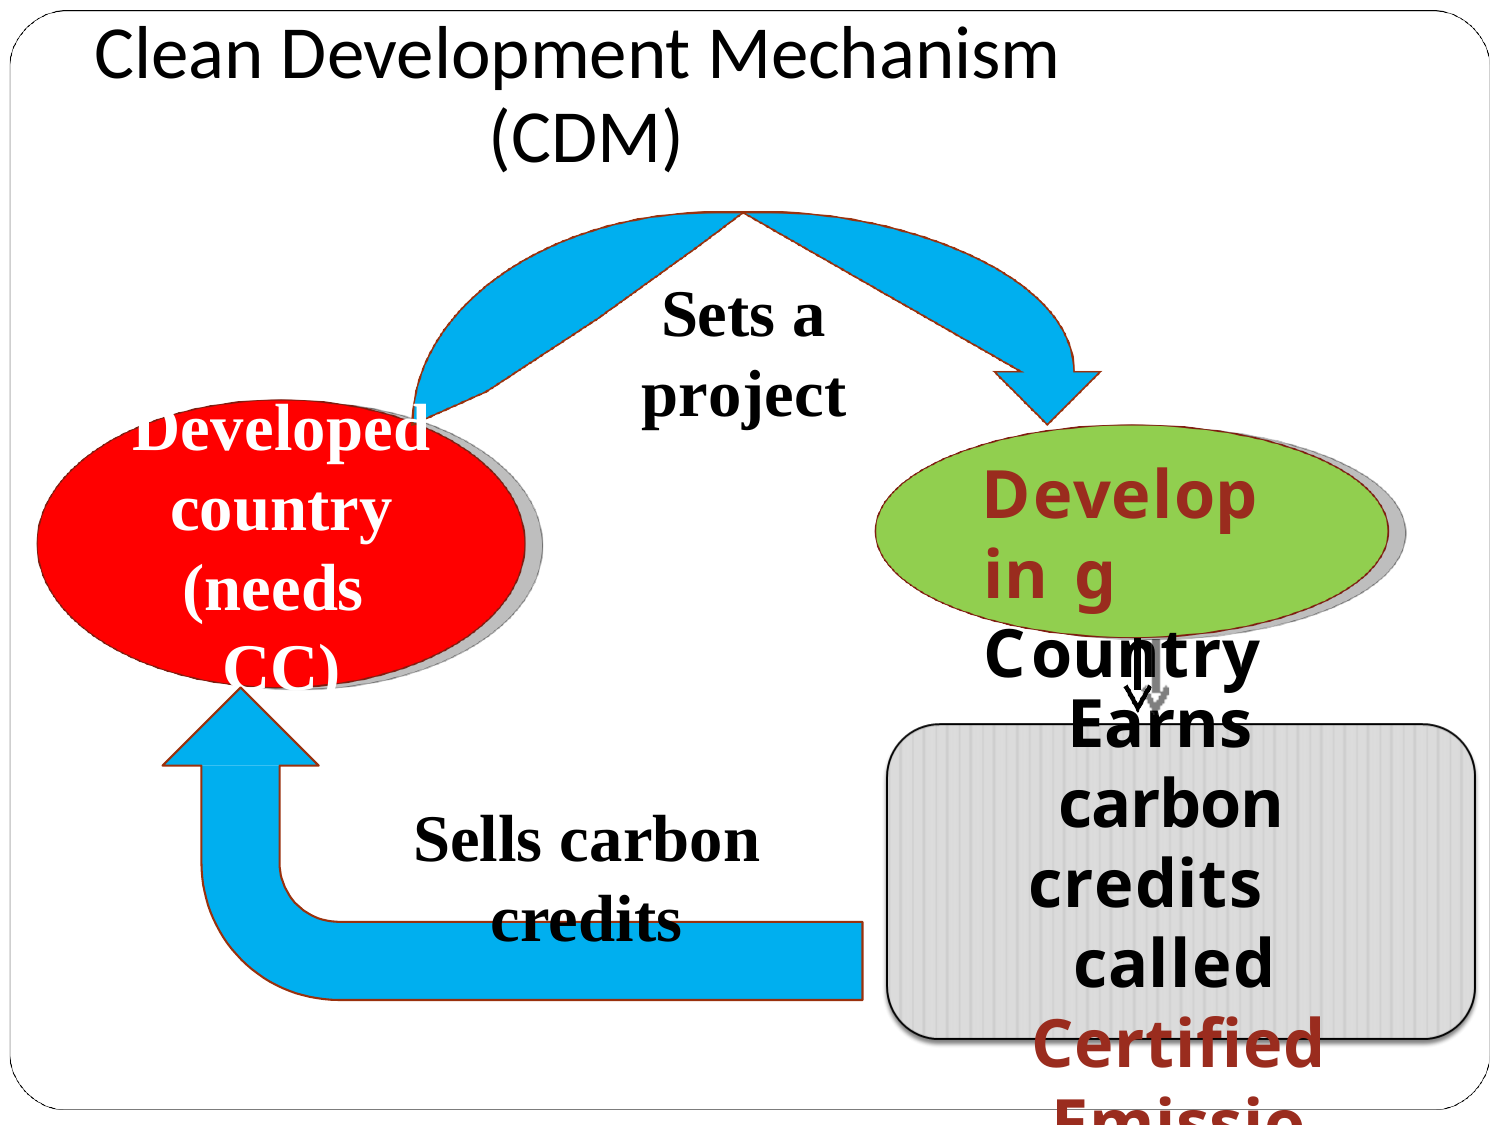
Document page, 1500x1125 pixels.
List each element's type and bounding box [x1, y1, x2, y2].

text_box [9, 10, 1500, 1125]
title [75, 0, 1096, 188]
